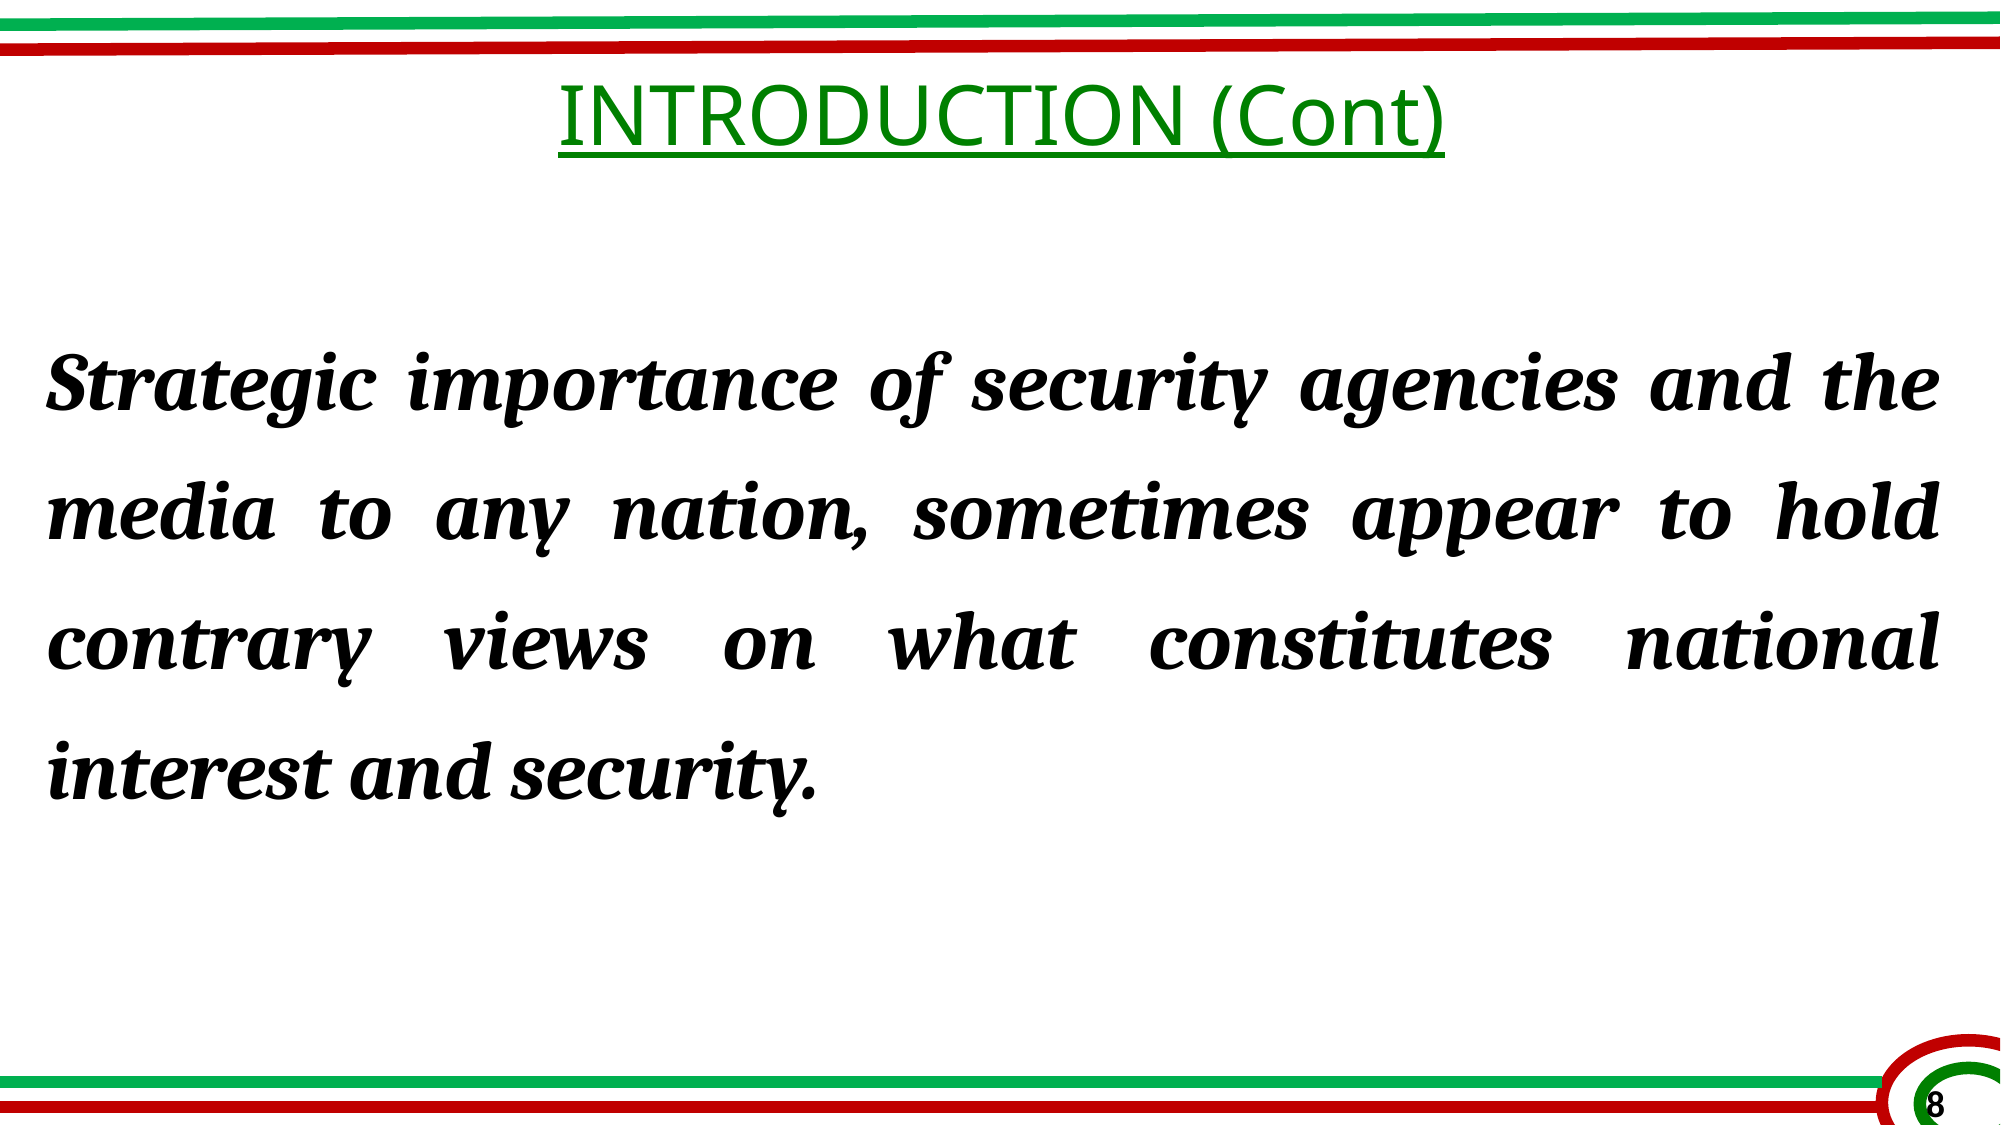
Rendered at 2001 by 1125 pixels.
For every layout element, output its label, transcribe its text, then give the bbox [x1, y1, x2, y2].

text_box Strategic importance of security agencies and the media to any nation, sometimes appear to hold contrary views on what constitutes national interest and security. [31, 278, 1957, 835]
text_box INTRODUCTION (Cont) [334, 54, 1670, 170]
